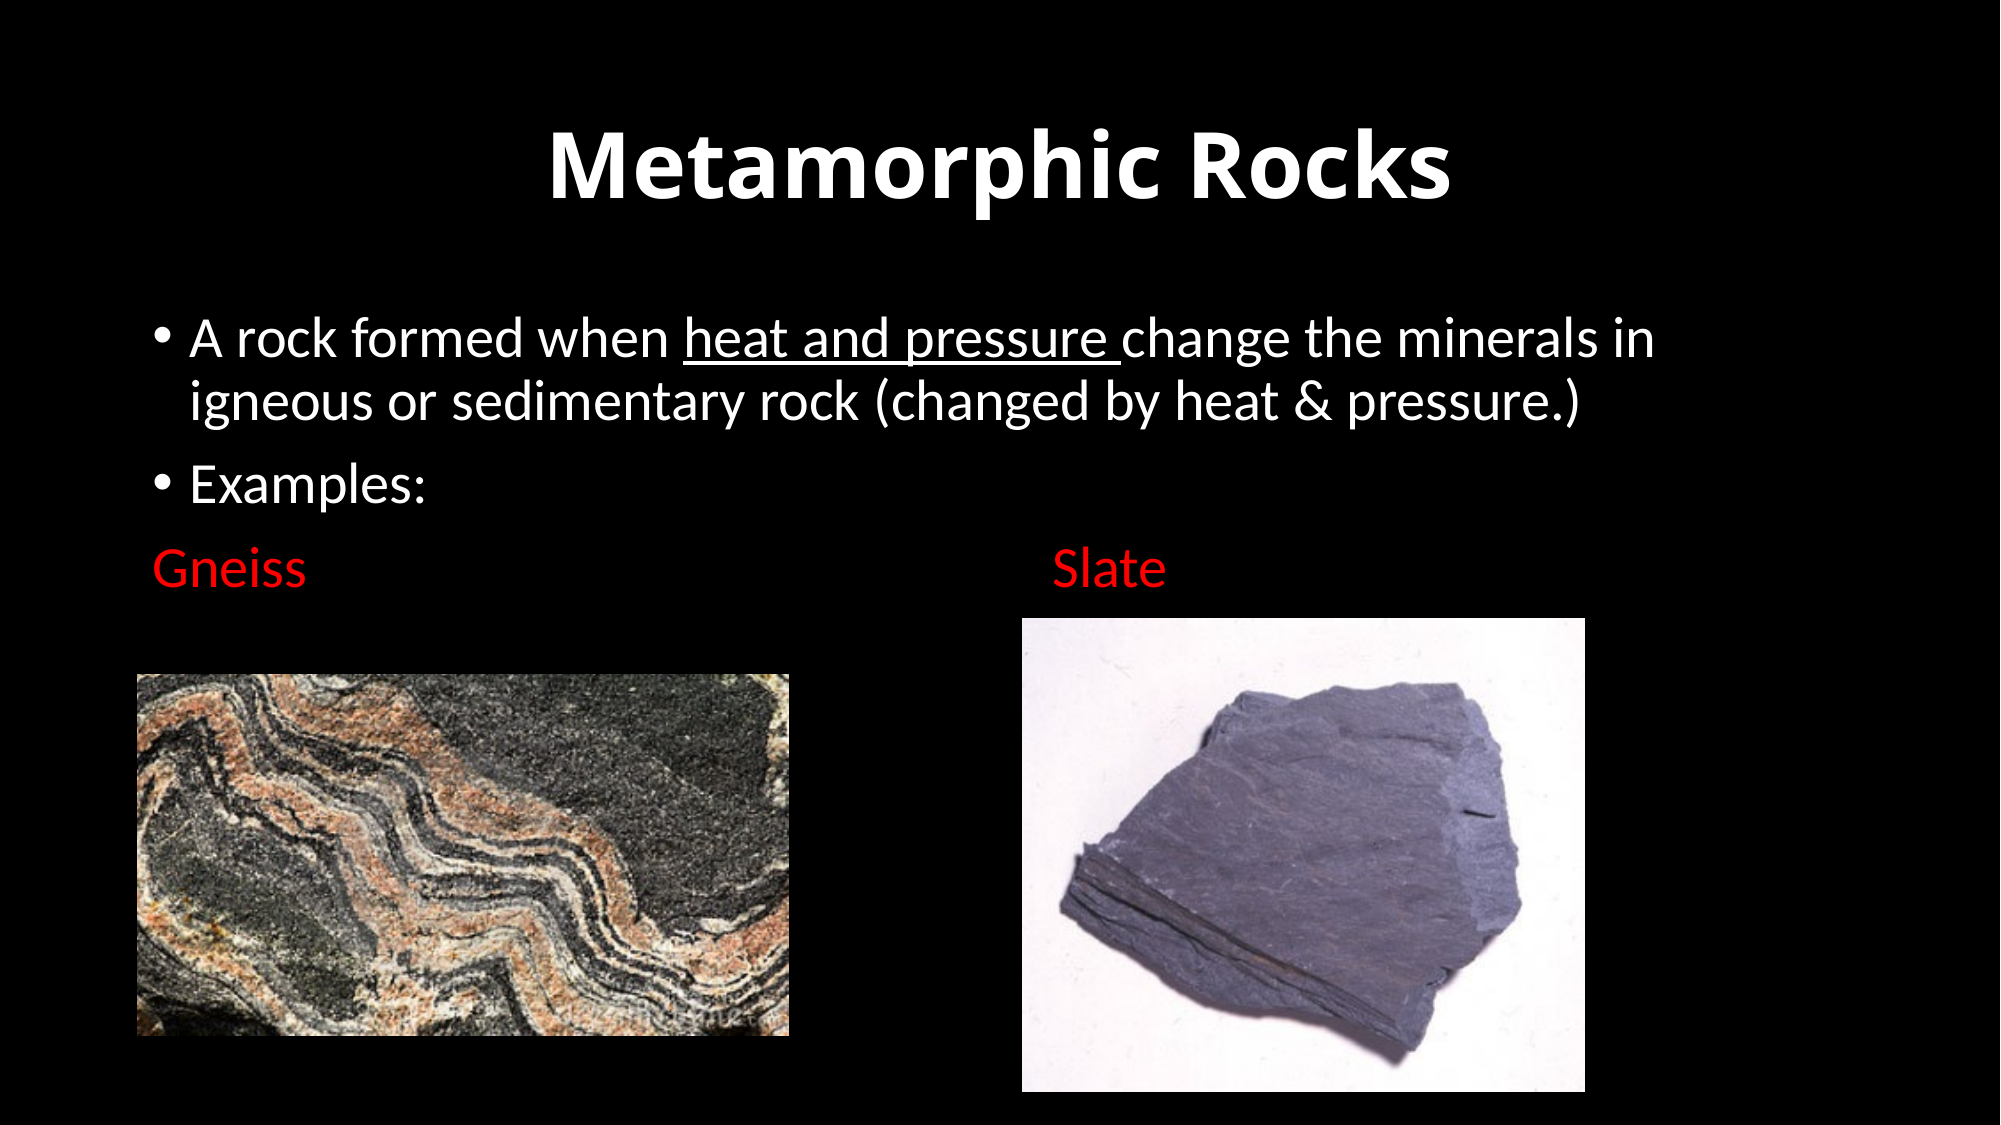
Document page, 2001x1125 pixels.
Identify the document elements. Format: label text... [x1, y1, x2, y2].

list A rock formed when heat and pressure change the minerals in igneous or sedimentary rock (changed by heat & pressure.) Examples: Gneiss Slate [137, 299, 1863, 1014]
title Metamorphic Rocks [137, 59, 1863, 278]
picture [137, 674, 789, 1036]
picture [1022, 618, 1585, 1092]
